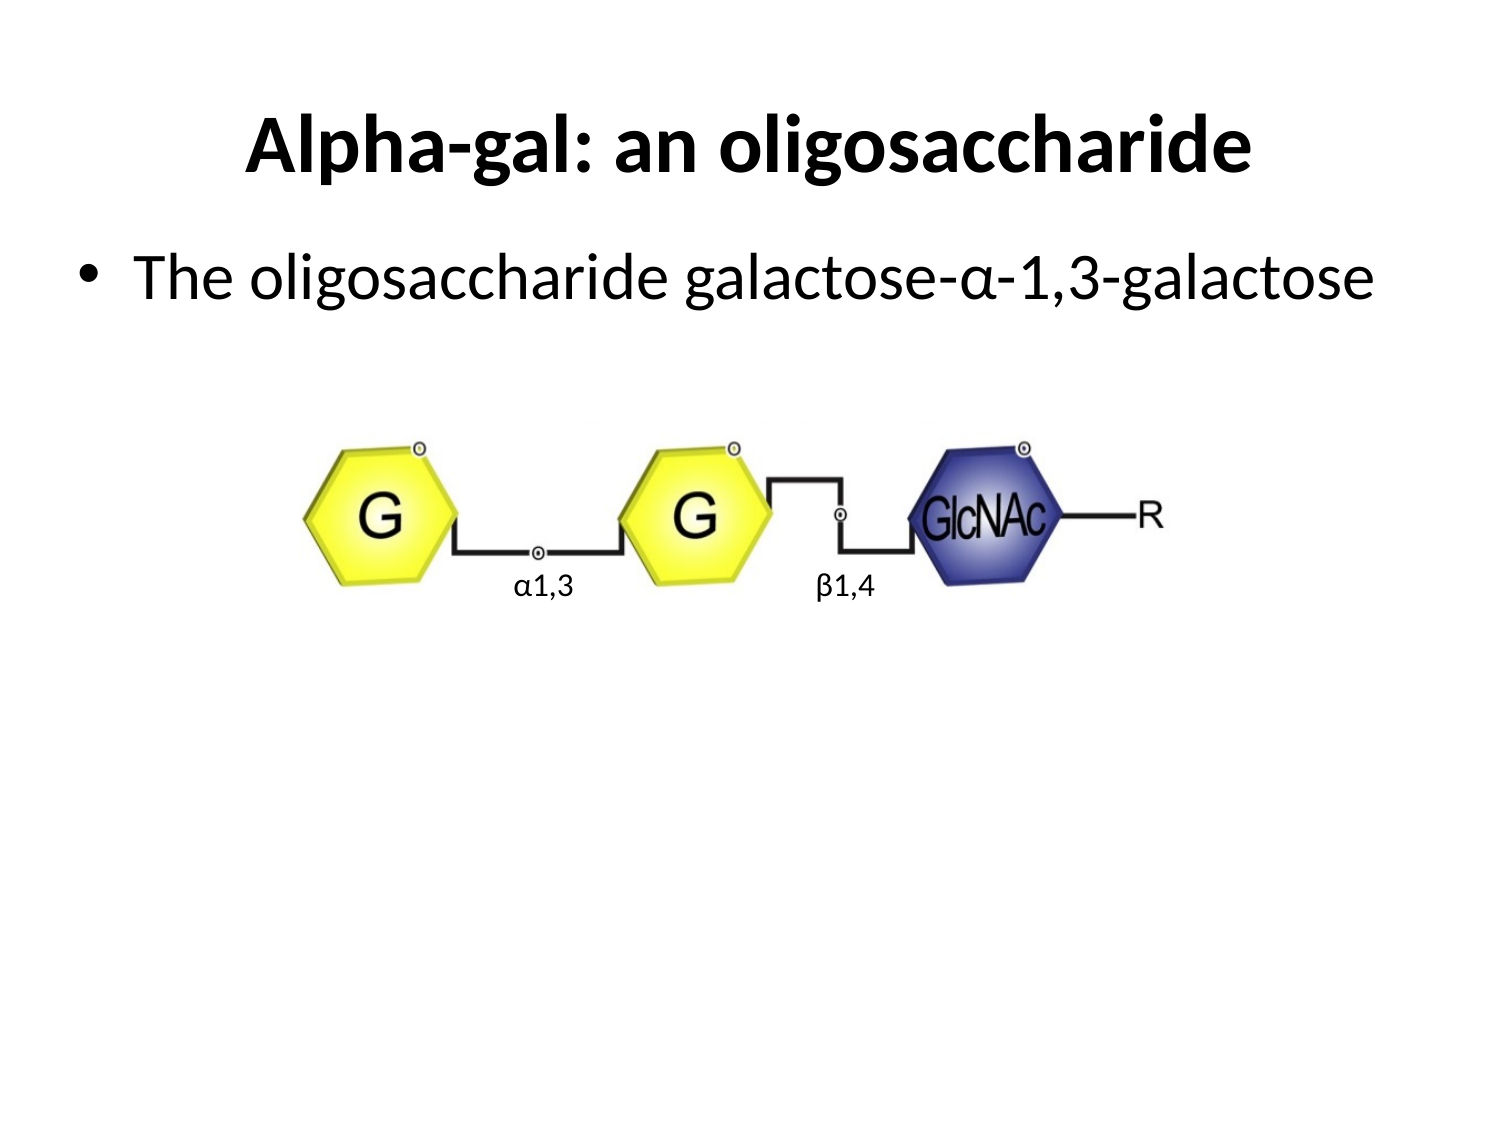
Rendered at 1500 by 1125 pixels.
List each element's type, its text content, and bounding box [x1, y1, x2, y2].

list The oligosaccharide galactose-α-1,3-galactose [62, 224, 1413, 1072]
title Alpha-gal: an oligosaccharide [75, 45, 1425, 233]
picture [287, 420, 1292, 628]
